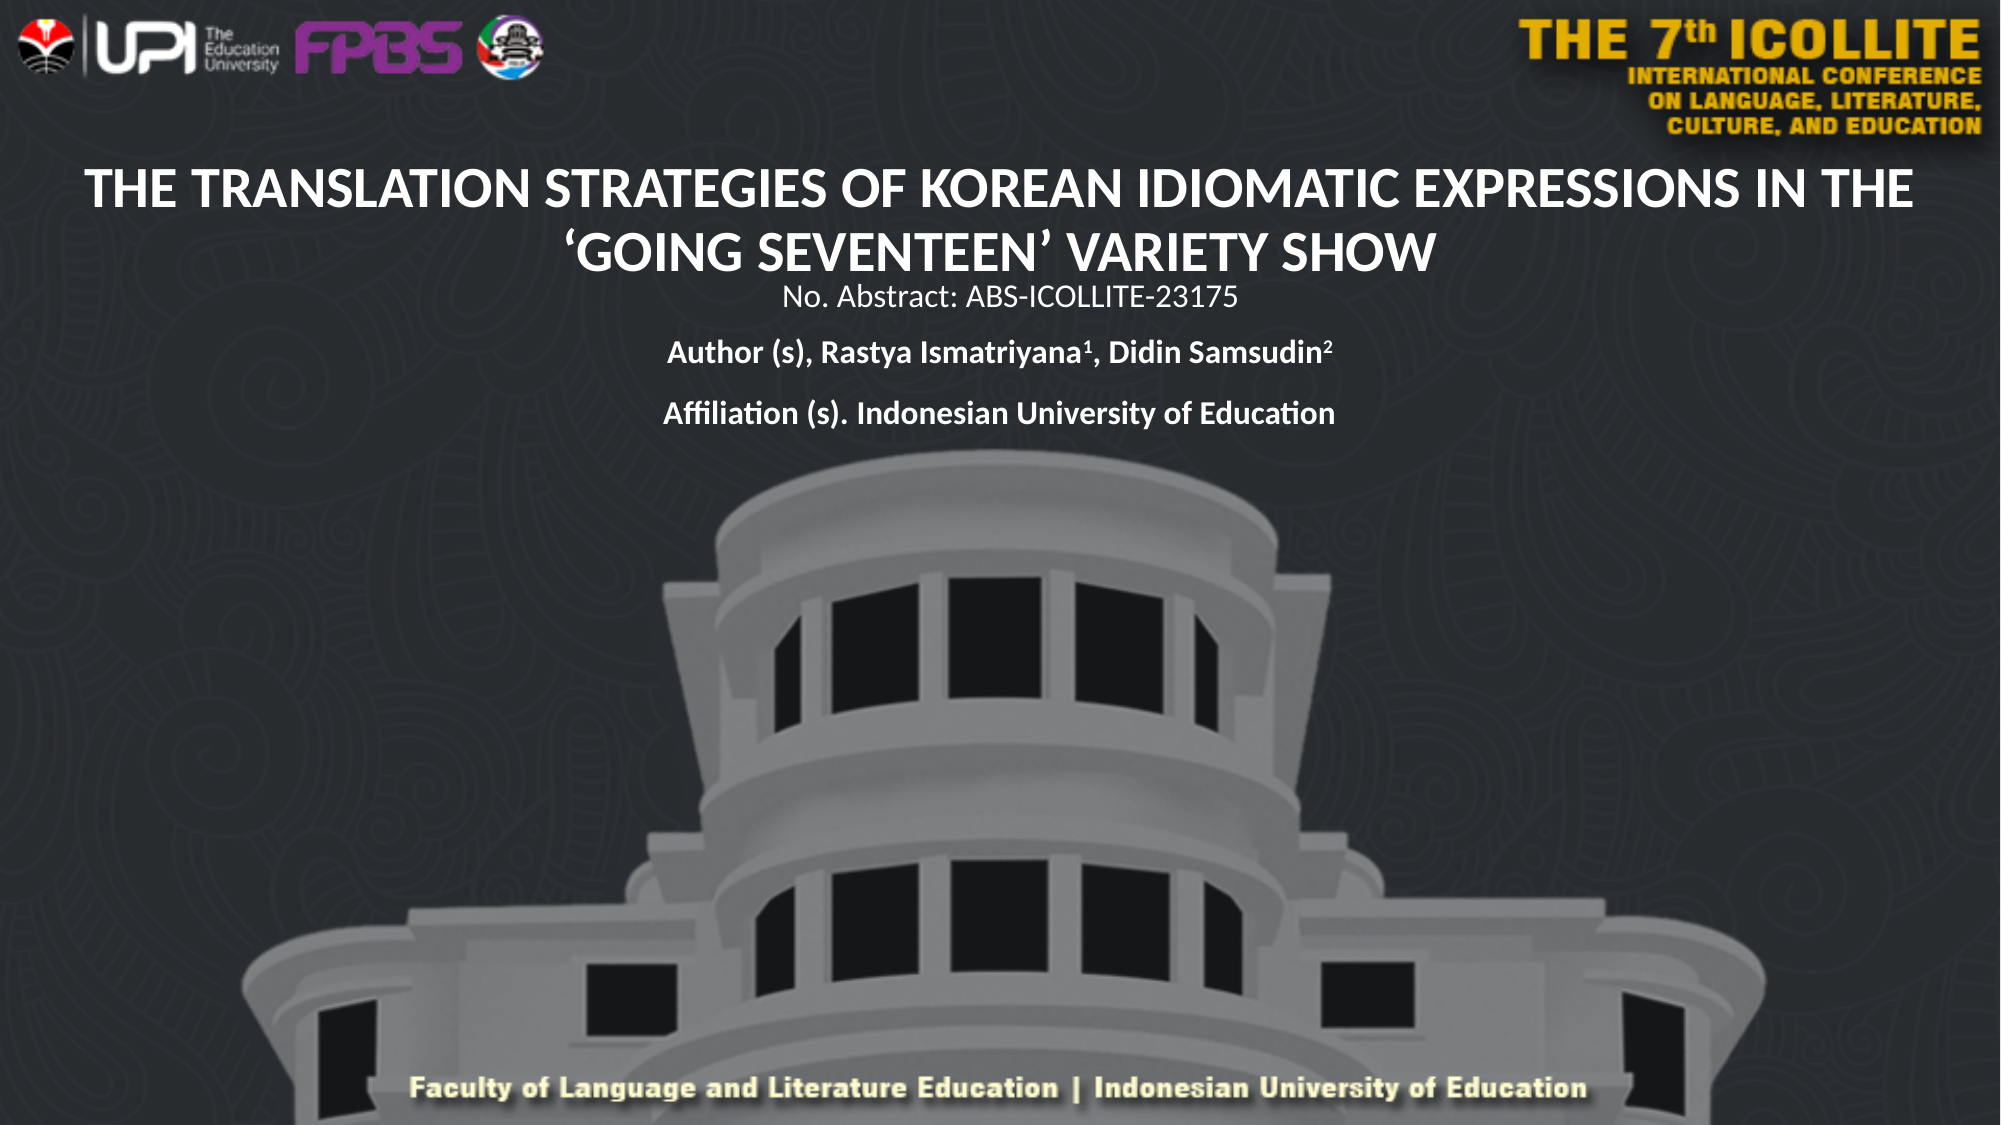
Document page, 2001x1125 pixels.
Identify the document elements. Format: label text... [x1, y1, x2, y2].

picture [0, 0, 2001, 1125]
subtitle Author (s), Rastya Ismatriyana1, Didin Samsudin2 Affiliation (s). Indonesian University of Education [90, 322, 1910, 477]
title THE TRANSLATION STRATEGIES OF KOREAN IDIOMATIC EXPRESSIONS IN THE ‘GOING SEVENTEEN’ VARIETY SHOW [31, 146, 1969, 292]
text_box No. Abstract: ABS-ICOLLITE-23175 [260, 270, 1761, 323]
